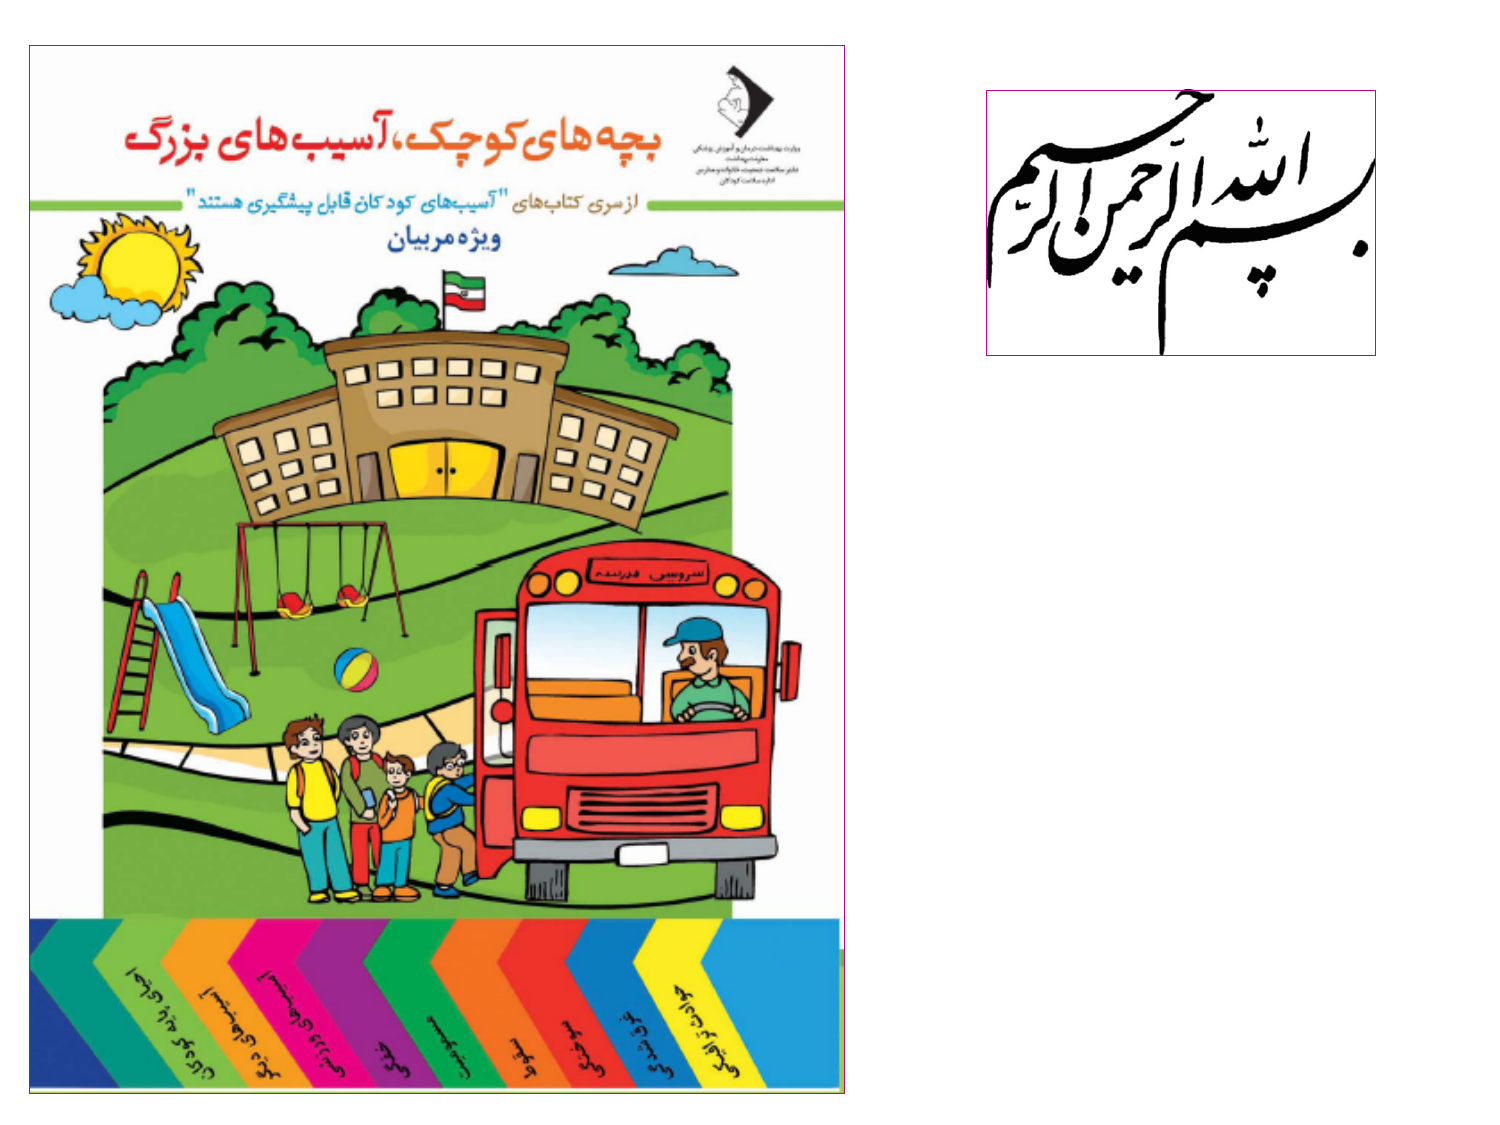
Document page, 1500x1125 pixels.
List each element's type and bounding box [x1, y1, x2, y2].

picture [985, 89, 1377, 356]
picture [29, 45, 845, 1095]
